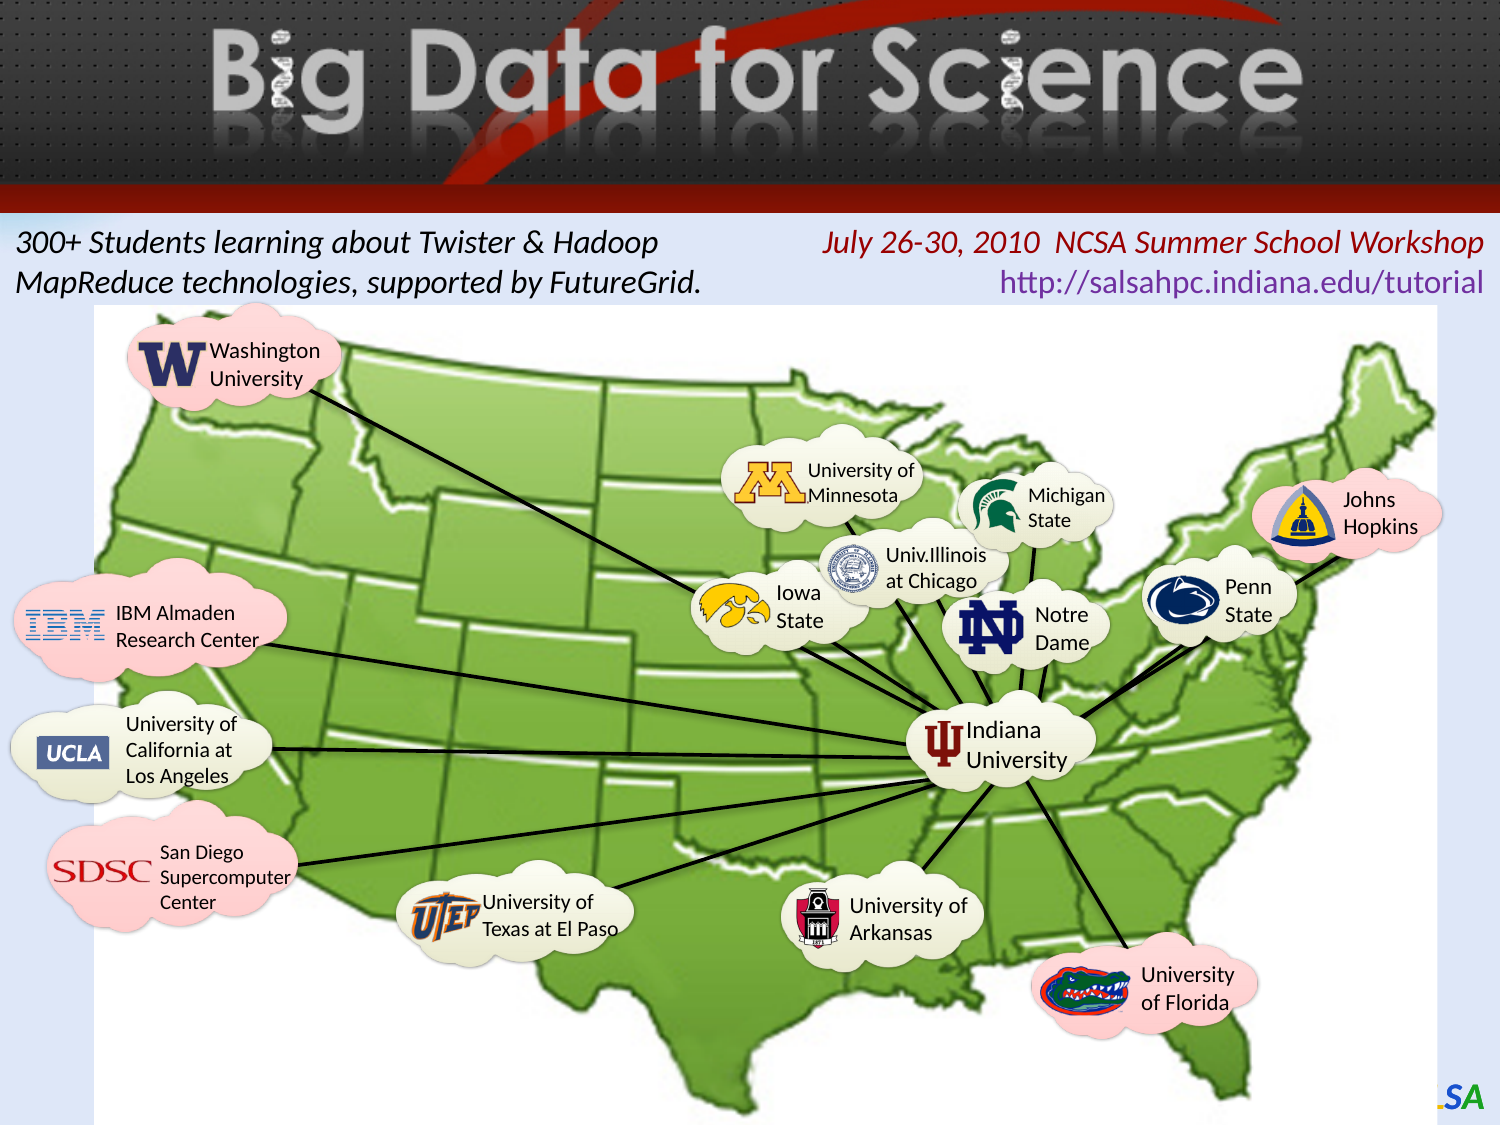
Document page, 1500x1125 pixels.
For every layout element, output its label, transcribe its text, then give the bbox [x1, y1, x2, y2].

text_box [0, 0, 1500, 213]
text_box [0, 299, 1448, 1125]
text_box 300+ Students learning about Twister & Hadoop MapReduce technologies, supported by FutureGrid. [0, 221, 900, 298]
text_box July 26-30, 2010 NCSA Summer School Workshop http://salsahpc.indiana.edu/tutorial [900, 220, 1500, 307]
